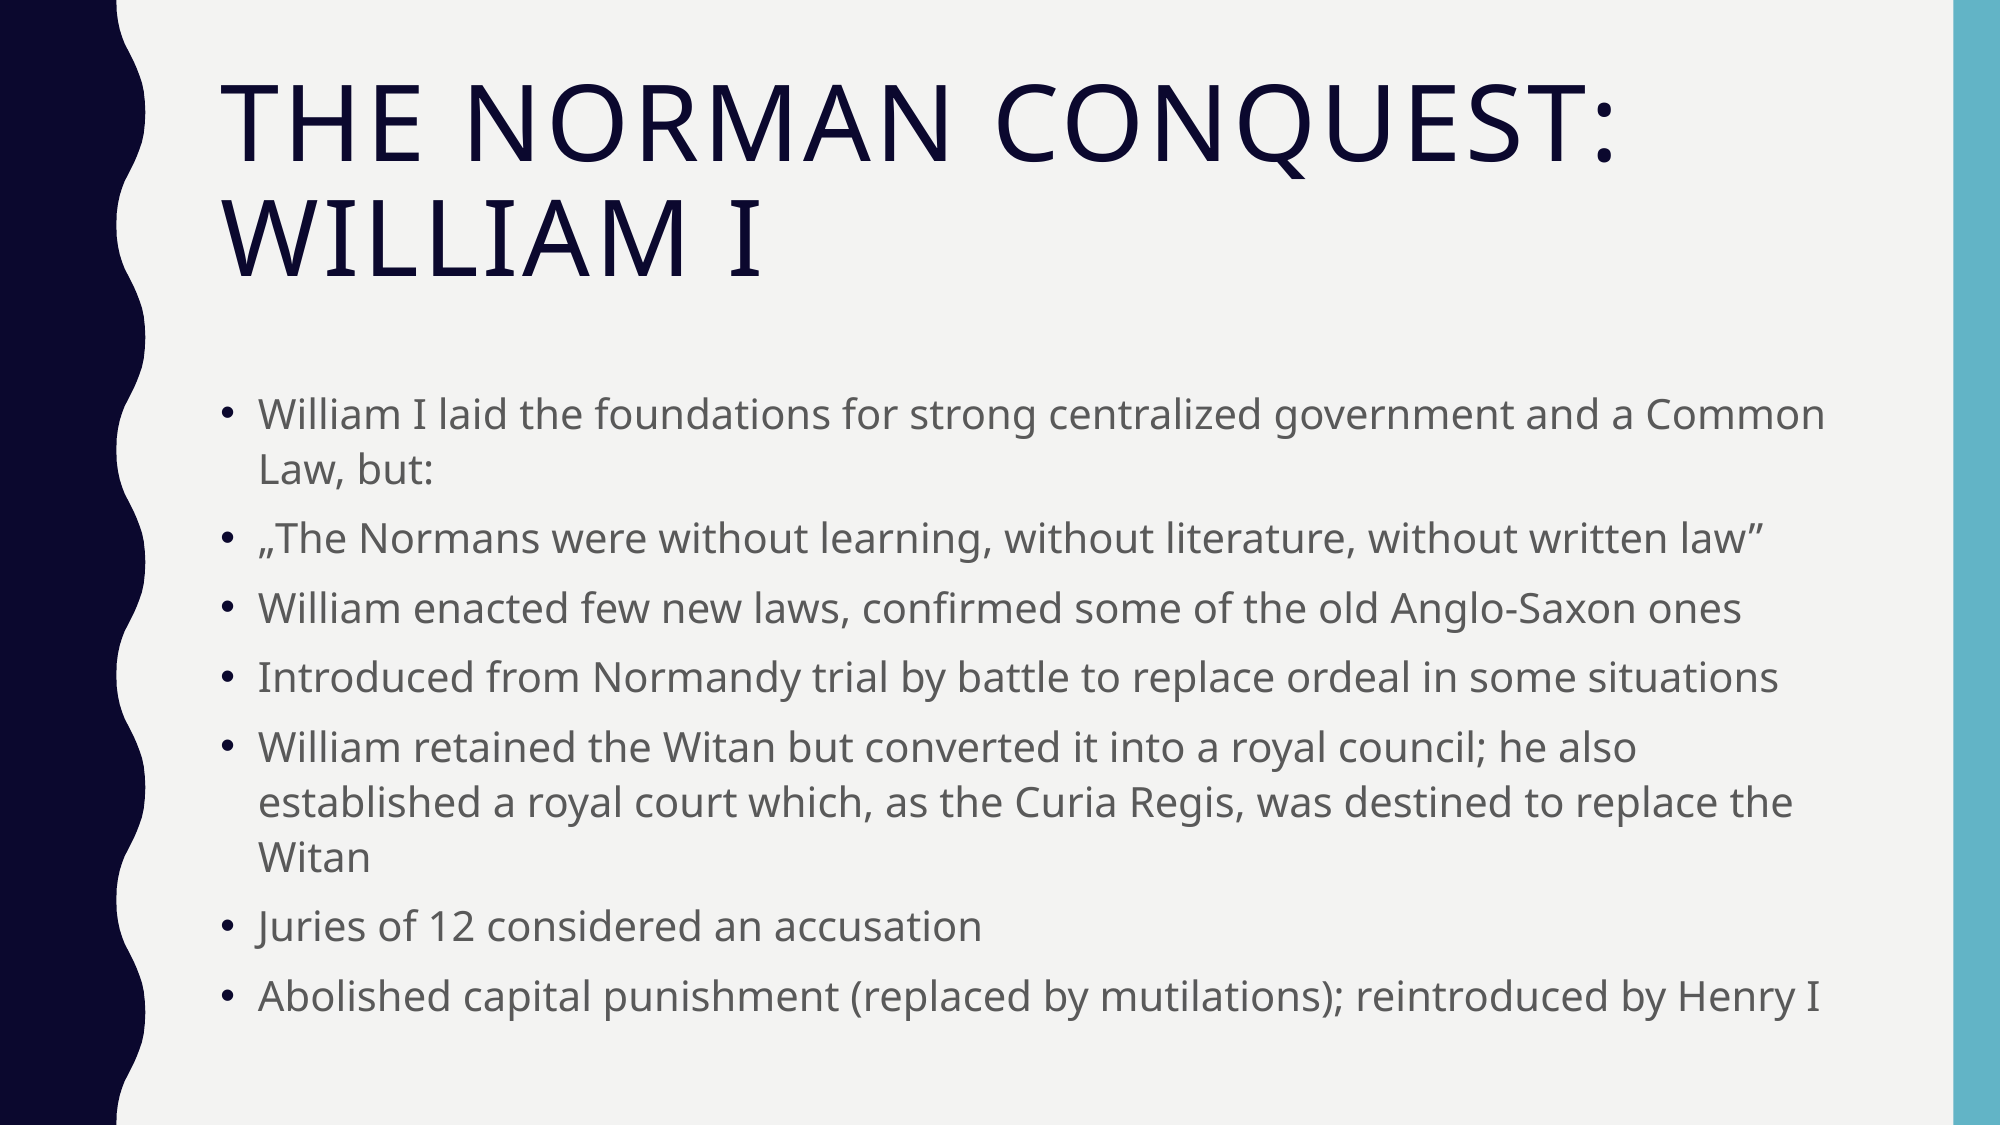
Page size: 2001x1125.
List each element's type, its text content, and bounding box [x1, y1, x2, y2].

title The norman conquest: william i [205, 62, 1875, 308]
list William I laid the foundations for strong centralized government and a Common Law, but: „The Normans were without learning, without literature, without written law” William enacted few new laws, confirmed some of the old Anglo-Saxon ones Introduced from Normandy trial by battle to replace ordeal in some situations William retained the Witan but converted it into a royal council; he also established a royal court which, as the Curia Regis, was destined to replace the Witan Juries of 12 considered an accusation Abolished capital punishment (replaced by mutilations); reintroduced by Henry I [205, 375, 1875, 965]
